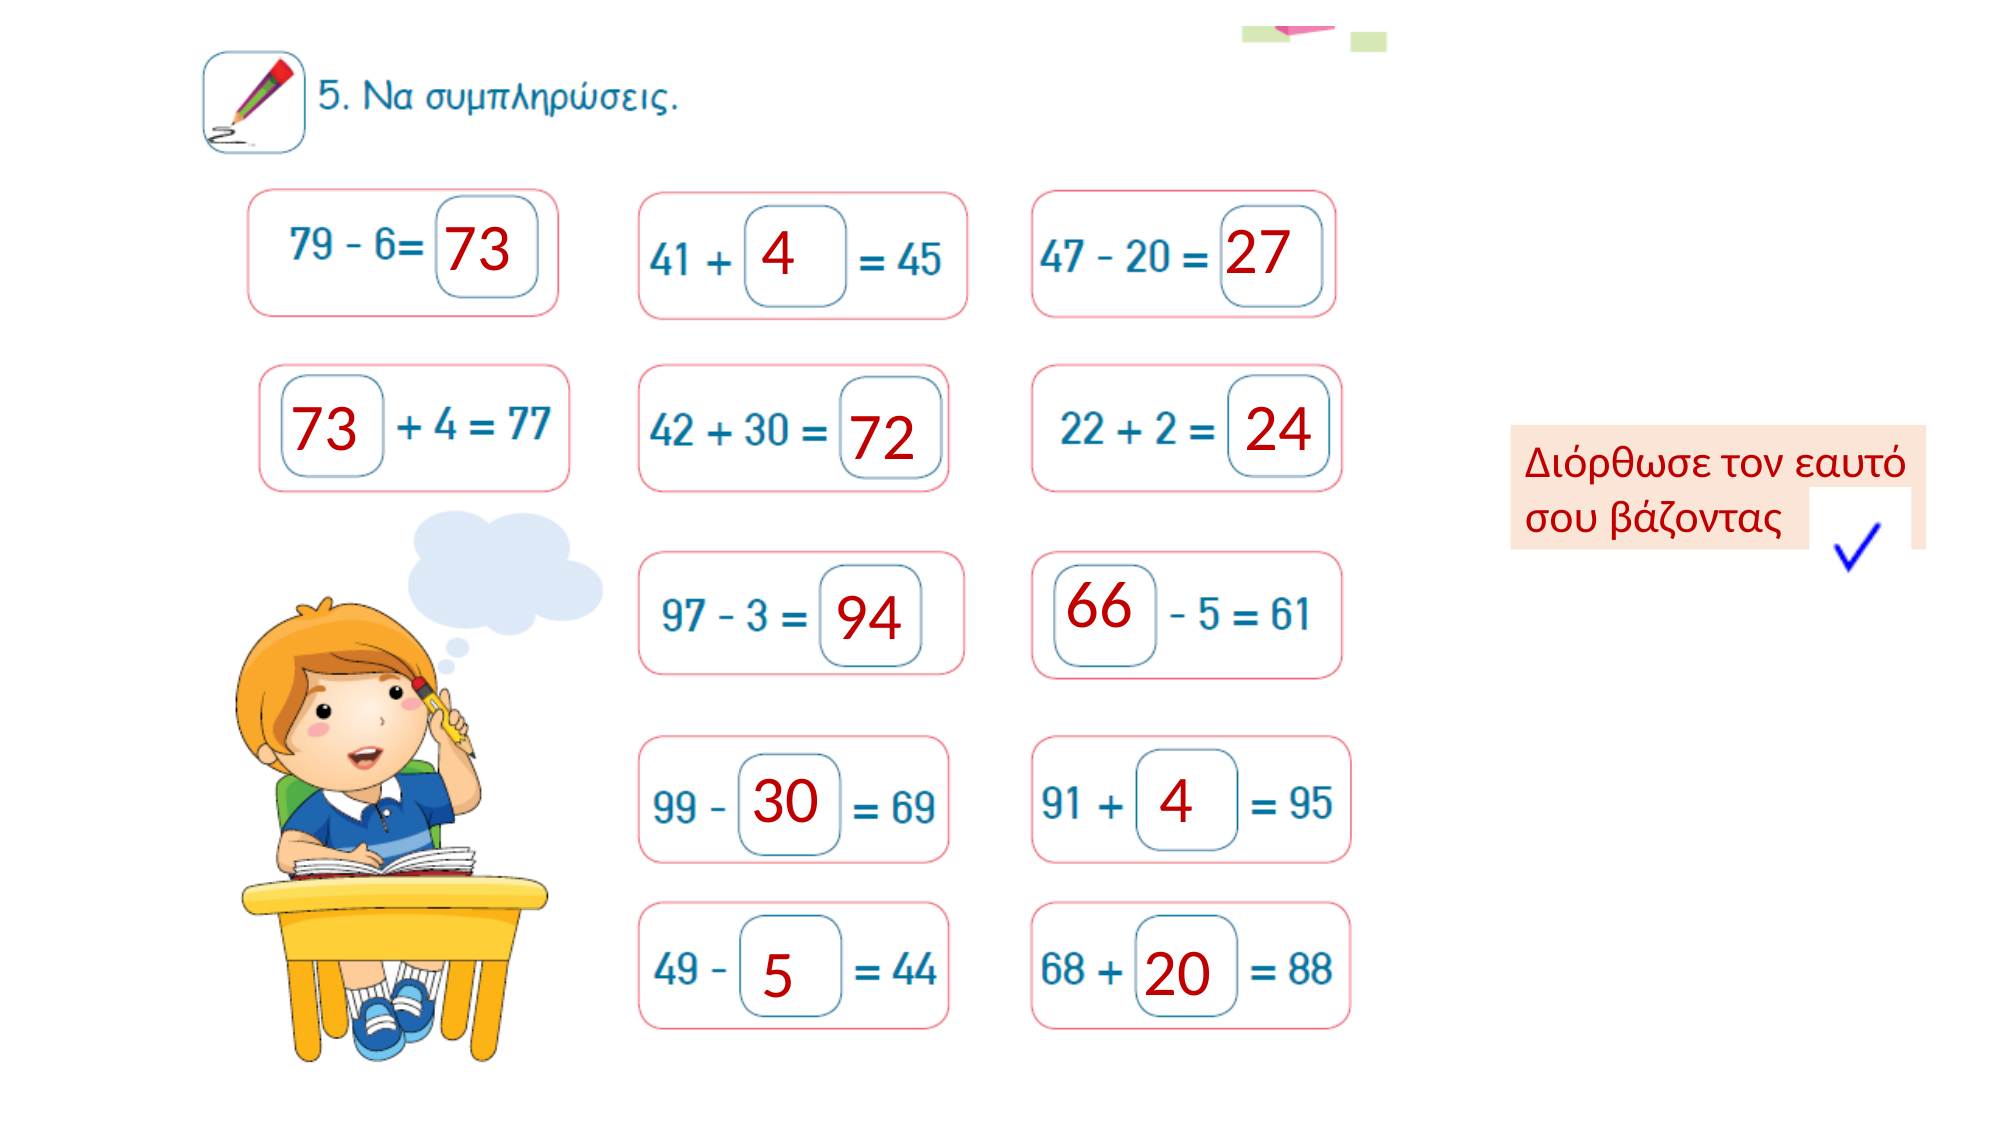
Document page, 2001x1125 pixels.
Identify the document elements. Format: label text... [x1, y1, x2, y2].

picture [180, 26, 1392, 1099]
picture [1809, 487, 1912, 589]
text_box Διόρθωσε τον εαυτό σου βάζοντας [1510, 424, 1927, 550]
